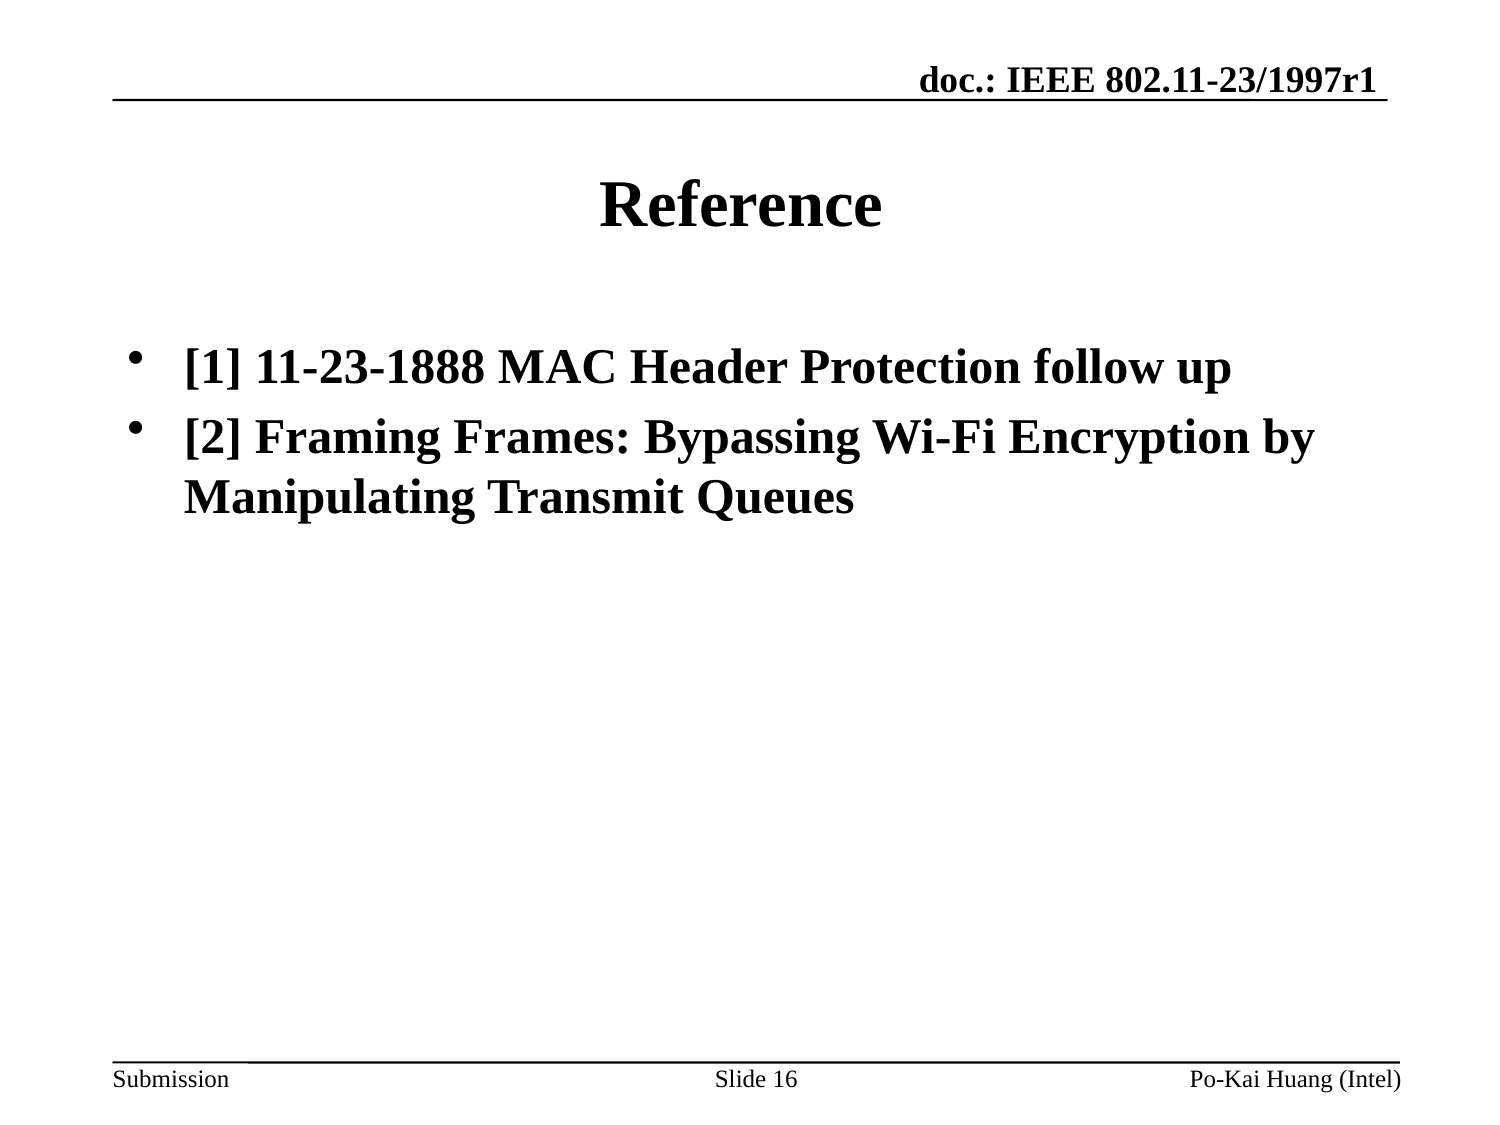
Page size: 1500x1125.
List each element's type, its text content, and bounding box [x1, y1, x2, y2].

slide_number Slide 16 [712, 1061, 800, 1093]
footer Po-Kai Huang (Intel) [1186, 1061, 1402, 1093]
list [1] 11-23-1888 MAC Header Protection follow up [2] Framing Frames: Bypassing Wi-Fi Encryption by Manipulating Transmit Queues [112, 326, 1388, 1002]
title Reference [112, 112, 1388, 288]
